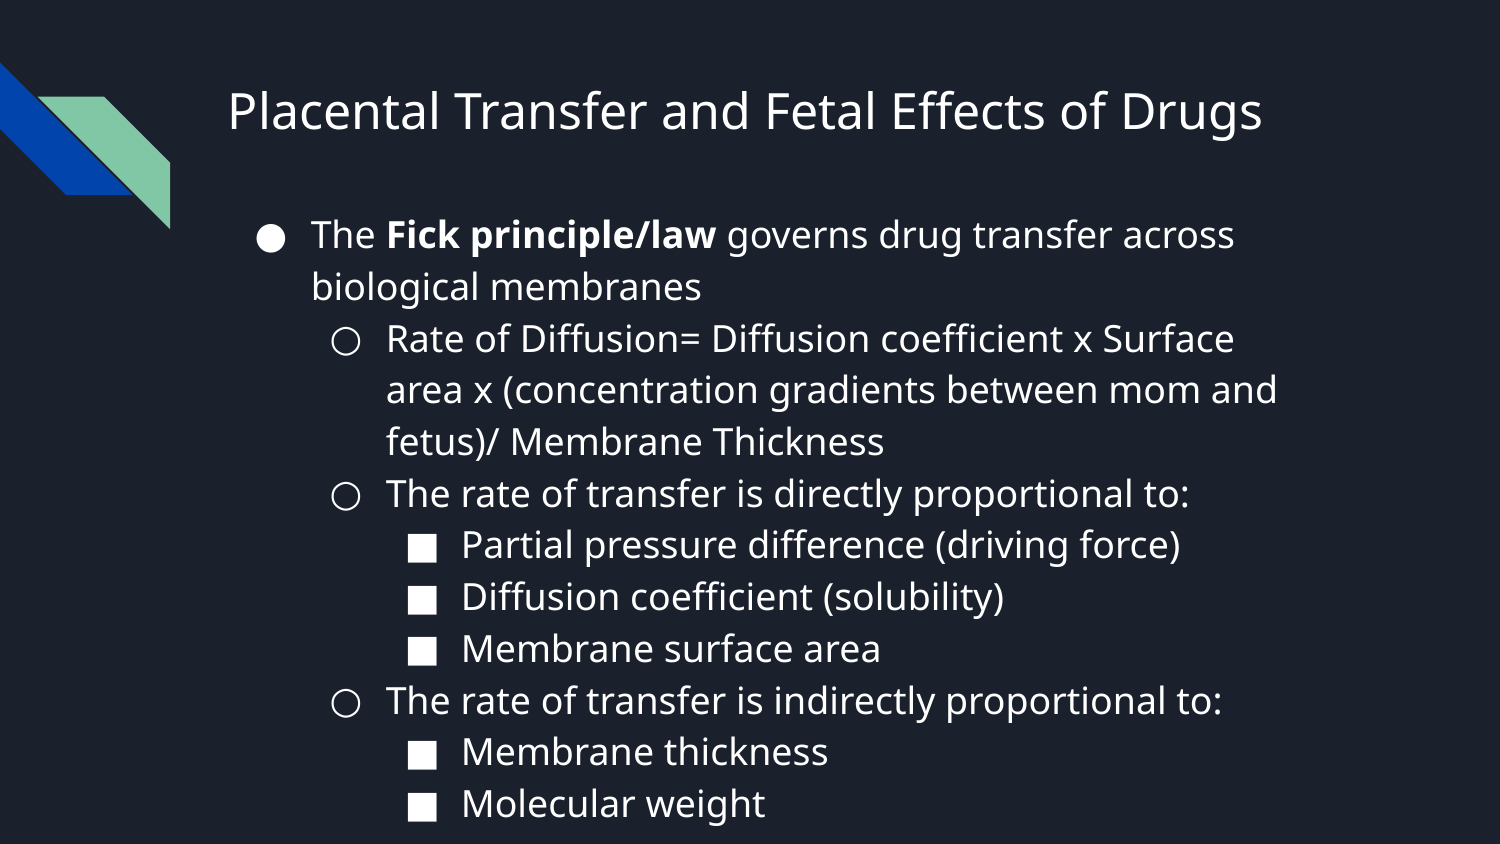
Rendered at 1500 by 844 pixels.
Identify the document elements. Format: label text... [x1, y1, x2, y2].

title Placental Transfer and Fetal Effects of Drugs [212, 64, 1368, 215]
list The Fick principle/law governs drug transfer across biological membranes Rate of Diffusion= Diffusion coefficient x Surface area x (concentration gradients between mom and fetus)/ Membrane Thickness The rate of transfer is directly proportional to: Partial pressure difference (driving force) Diffusion coefficient (solubility) Membrane surface area The rate of transfer is indirectly proportional to: Membrane thickness Molecular weight [220, 215, 1334, 731]
